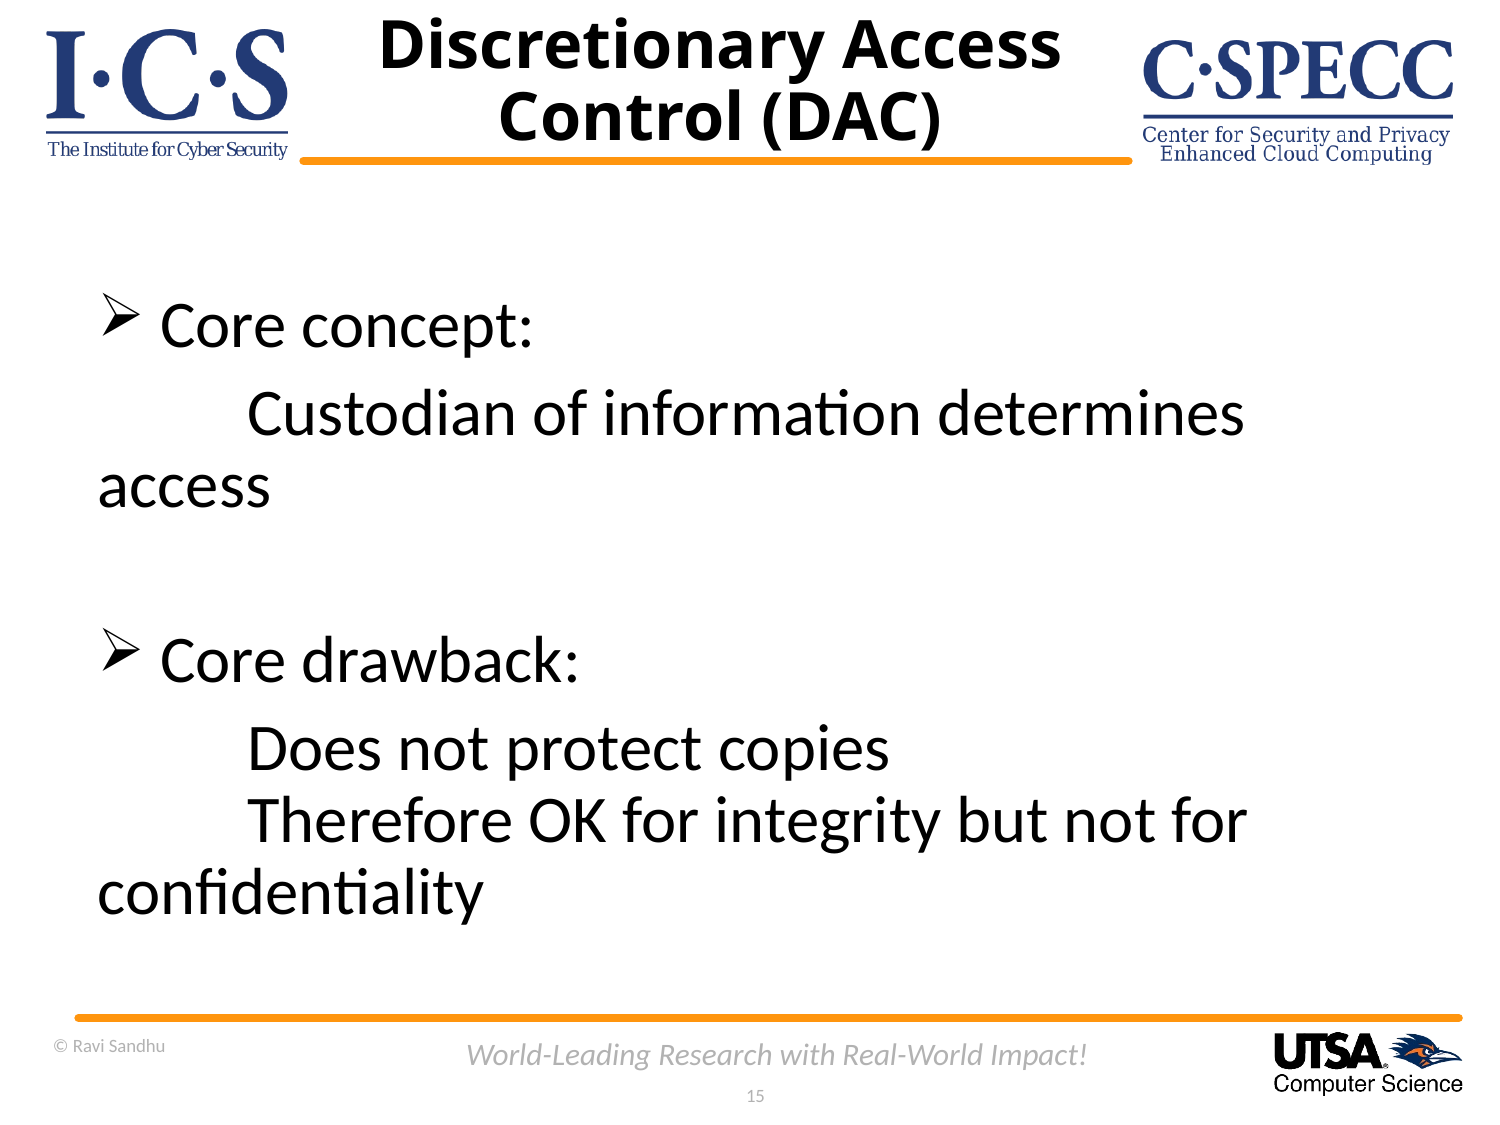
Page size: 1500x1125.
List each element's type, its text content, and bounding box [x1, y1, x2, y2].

picture [1264, 1022, 1473, 1098]
slide_number 15 [719, 1087, 781, 1125]
picture [46, 29, 288, 160]
slide_number © Ravi Sandhu [37, 1018, 82, 1073]
title Discretionary Access Control (DAC) [326, 45, 1115, 121]
text_box Core concept: Custodian of information determines access Core drawback: Does not protect copies Therefore OK for integrity but not for confidentiality [82, 194, 1424, 1087]
picture [1143, 40, 1453, 165]
